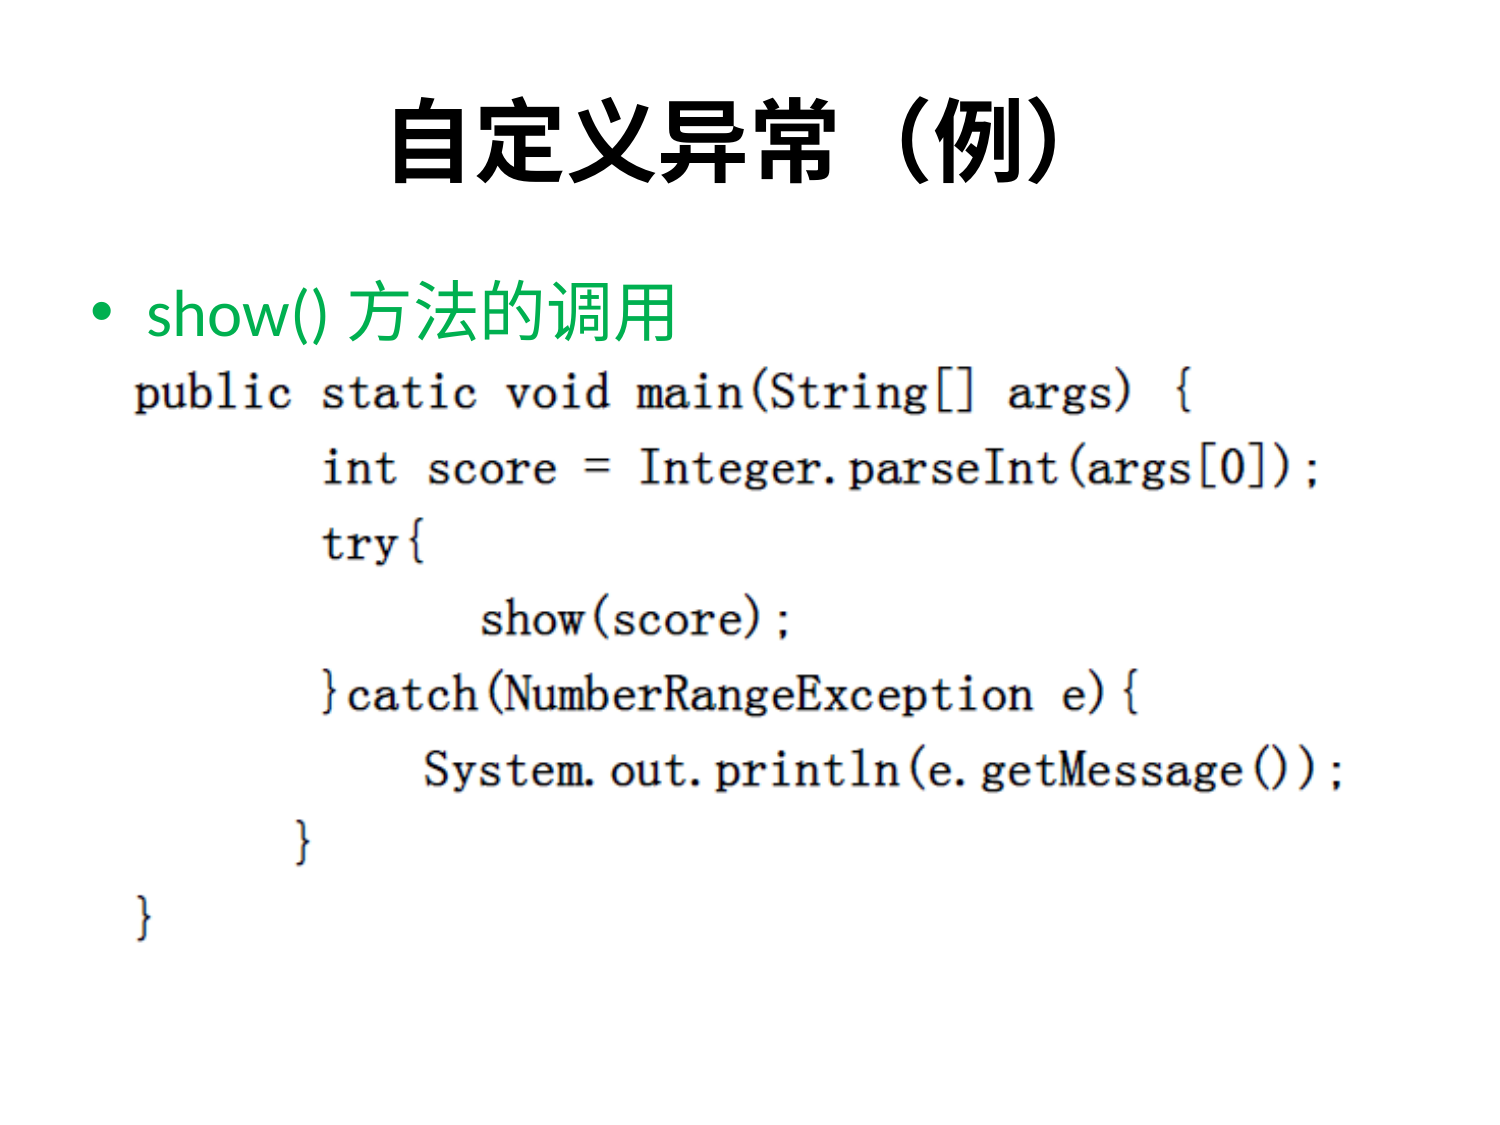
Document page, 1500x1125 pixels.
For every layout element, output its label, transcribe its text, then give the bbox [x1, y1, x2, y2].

picture [111, 361, 1380, 953]
title 自定义异常（例） [75, 45, 1425, 233]
list show()方法的调用 [75, 262, 1425, 1005]
